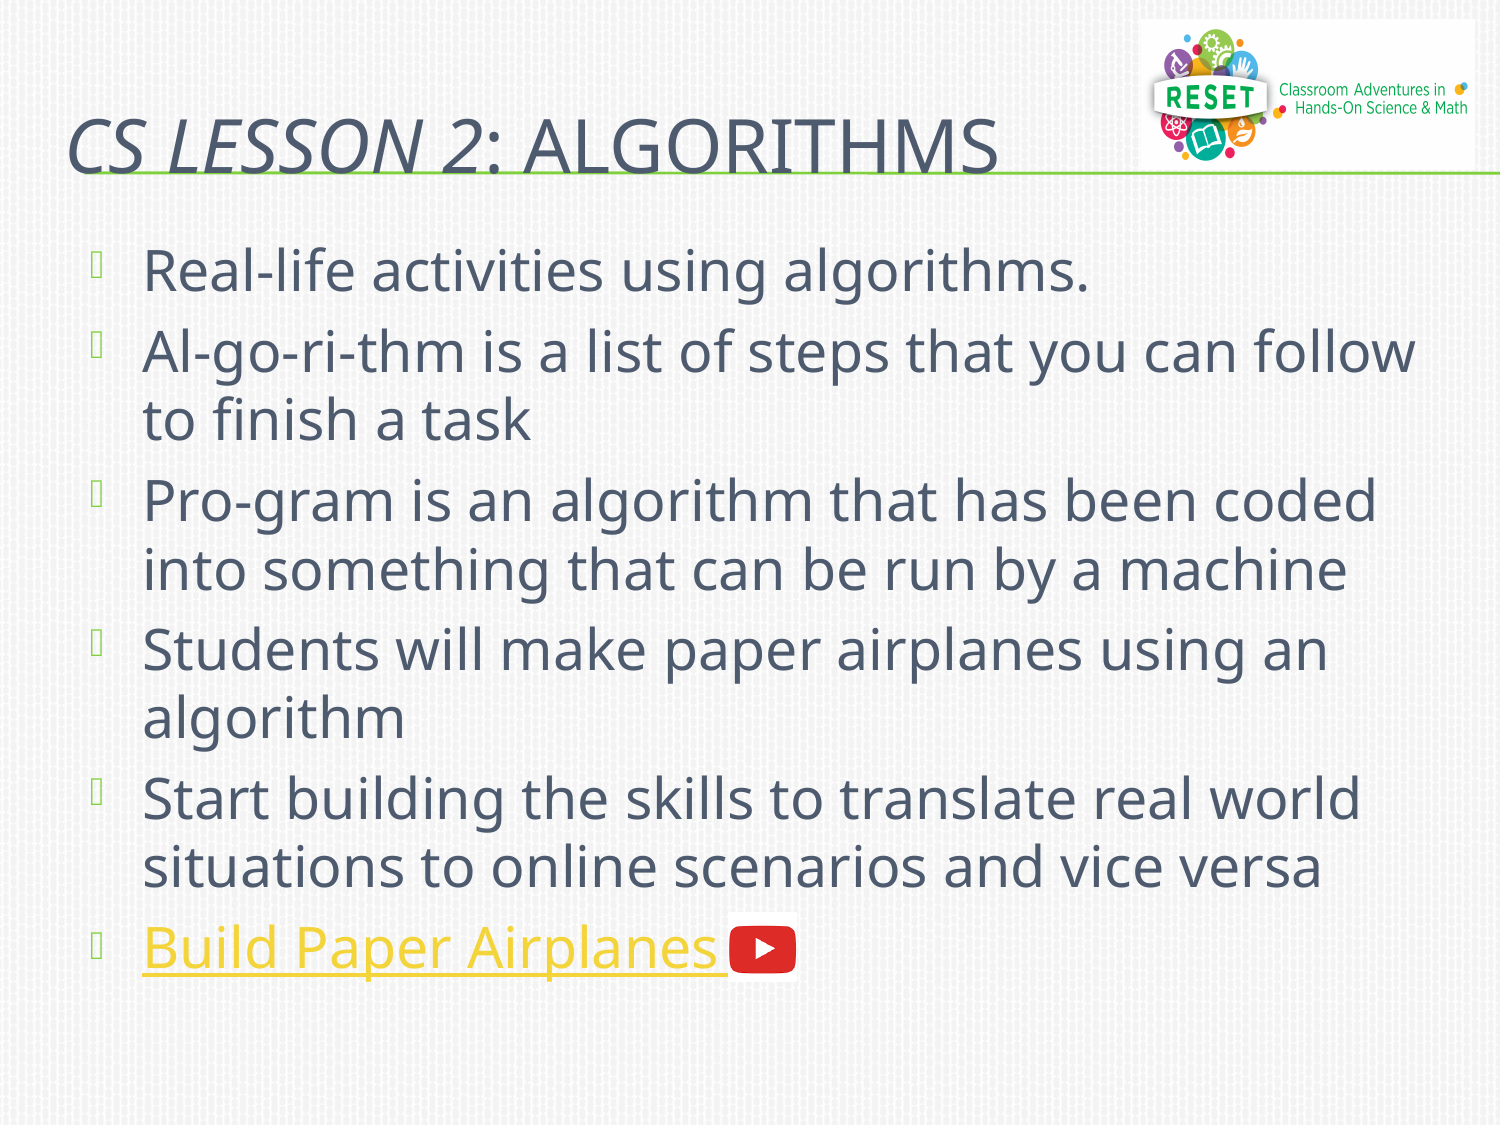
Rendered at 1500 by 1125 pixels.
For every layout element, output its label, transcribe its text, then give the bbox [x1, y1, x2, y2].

list Real-life activities using algorithms. Al-go-ri-thm is a list of steps that you can follow to finish a task Pro-gram is an algorithm that has been coded into something that can be run by a machine Students will make paper airplanes using an algorithm Start building the skills to translate real world situations to online scenarios and vice versa Build Paper Airplanes [75, 227, 1438, 1013]
picture [1141, 19, 1475, 75]
picture [727, 912, 798, 982]
title CS Lesson 2: ALGORITHMS [50, 75, 1475, 213]
